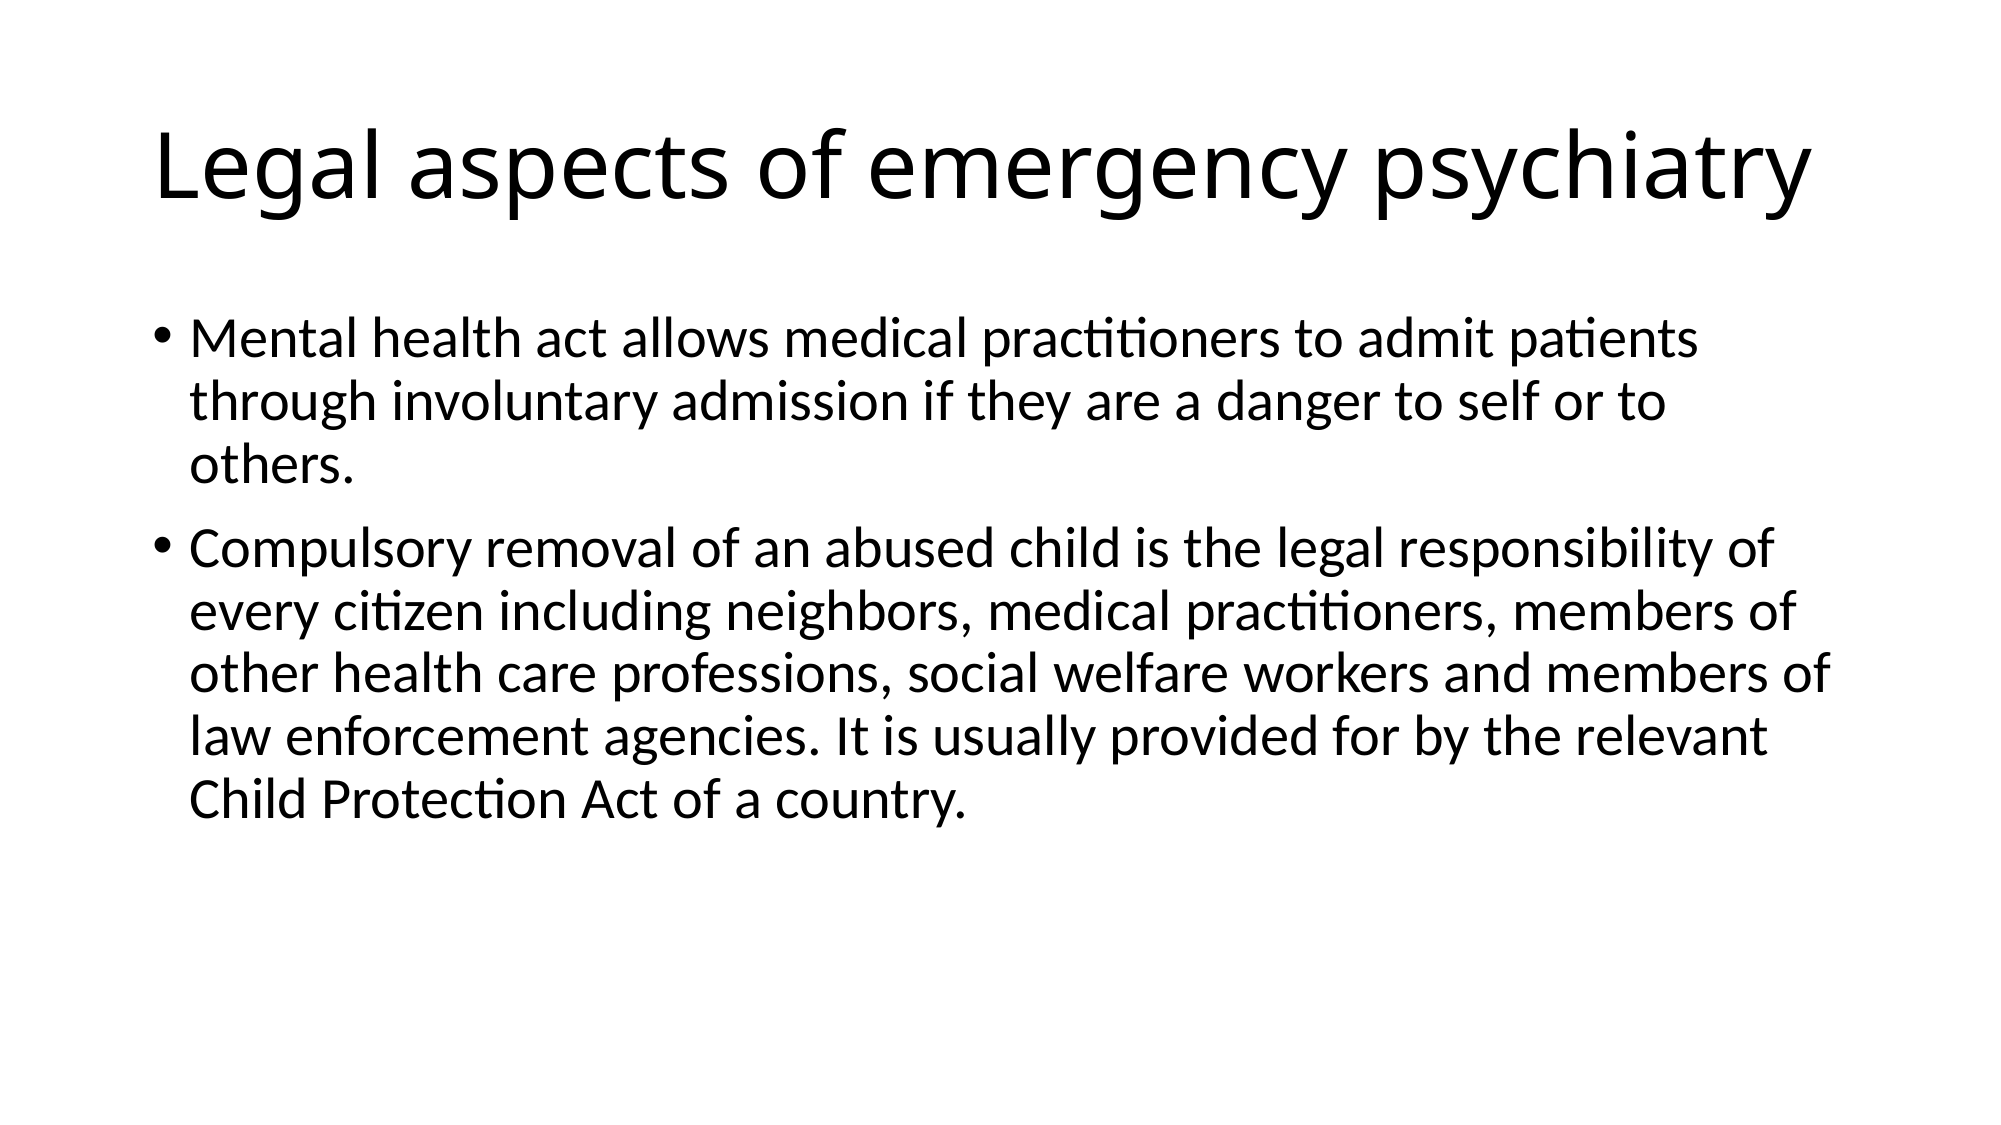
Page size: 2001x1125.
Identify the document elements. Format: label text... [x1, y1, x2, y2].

title Legal aspects of emergency psychiatry [137, 59, 1863, 278]
list Mental health act allows medical practitioners to admit patients through involuntary admission if they are a danger to self or to others. Compulsory removal of an abused child is the legal responsibility of every citizen including neighbors, medical practitioners, members of other health care professions, social welfare workers and members of law enforcement agencies. It is usually provided for by the relevant Child Protection Act of a country. [137, 299, 1863, 1014]
